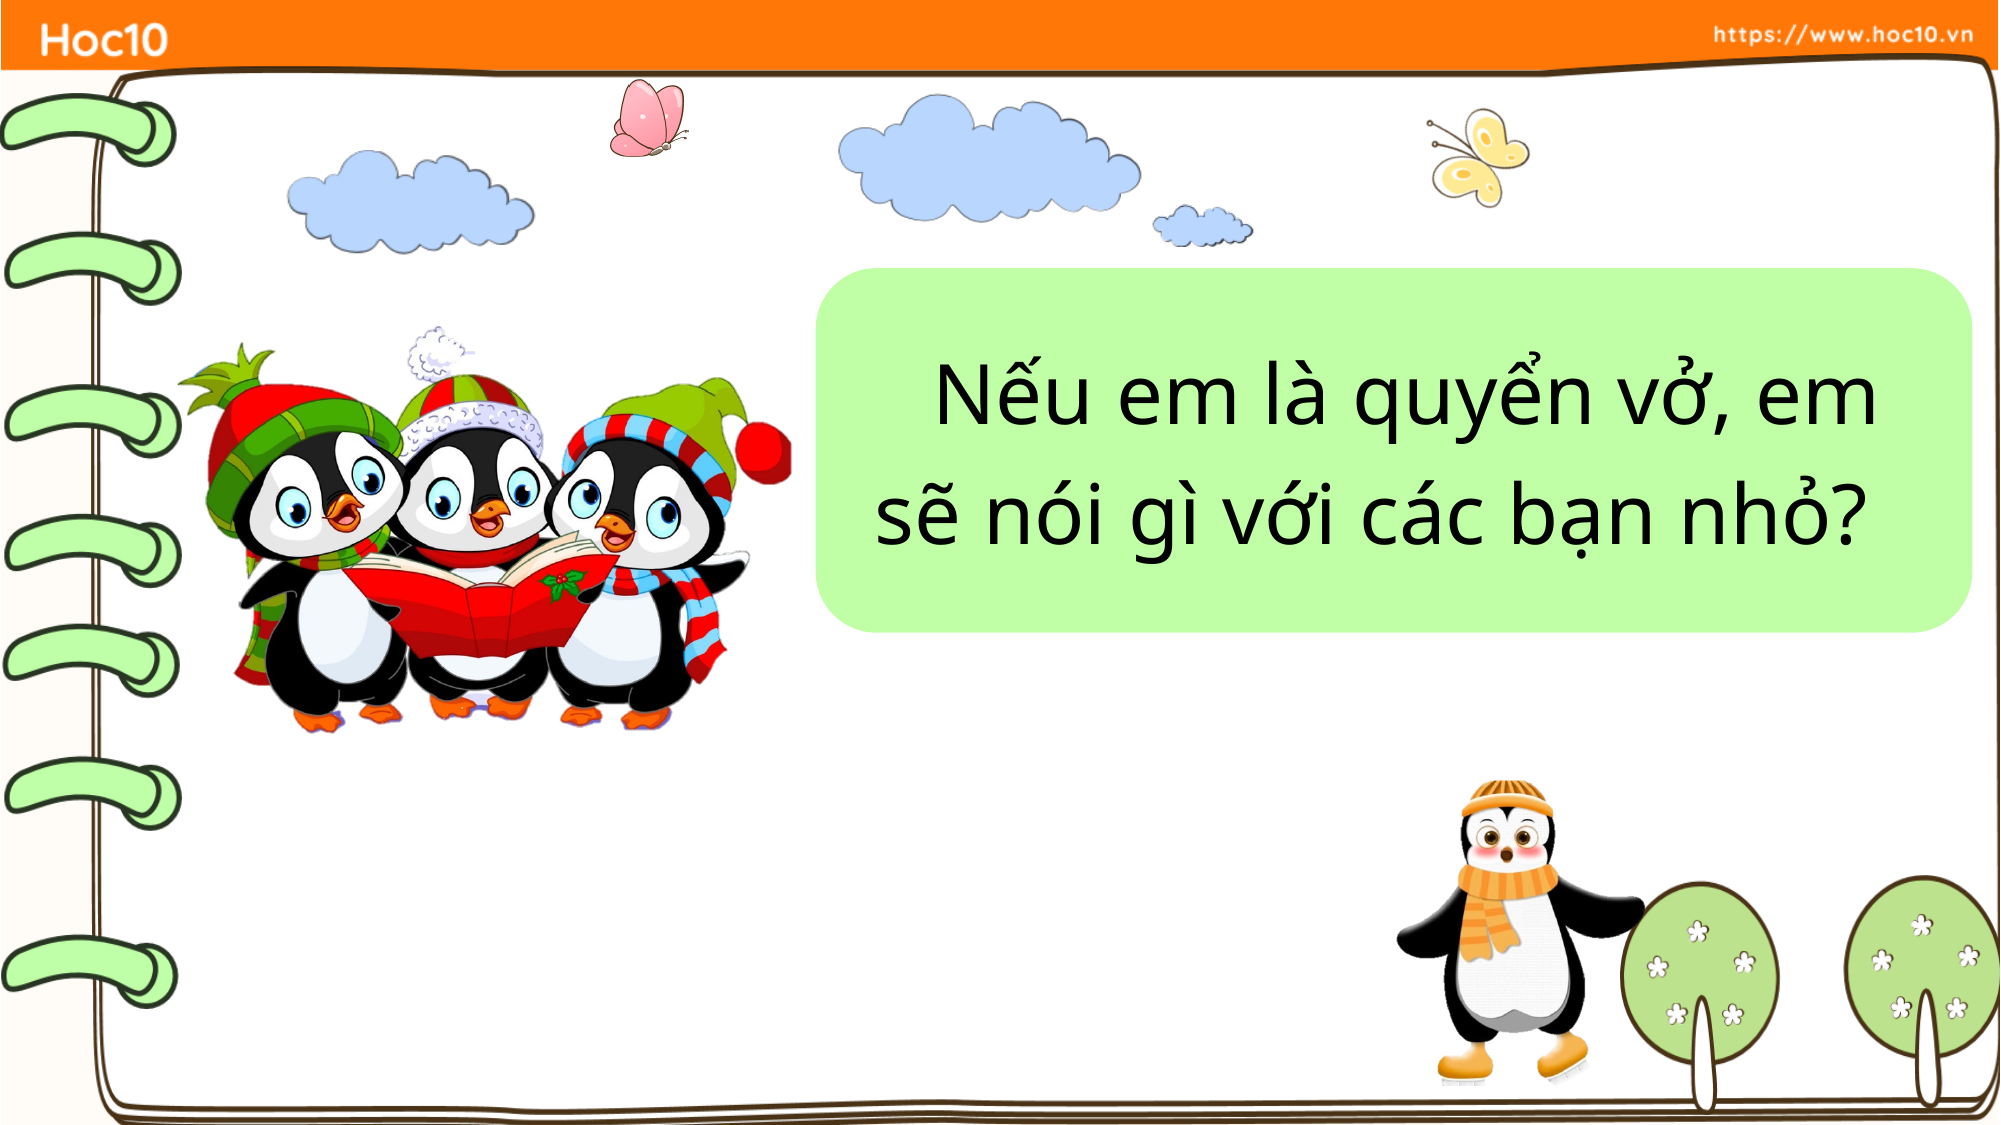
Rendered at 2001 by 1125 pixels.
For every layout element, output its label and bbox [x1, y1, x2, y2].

picture [177, 316, 794, 734]
text_box [0, 52, 2000, 1125]
picture [1394, 776, 1648, 1086]
picture [1, 0, 1998, 52]
